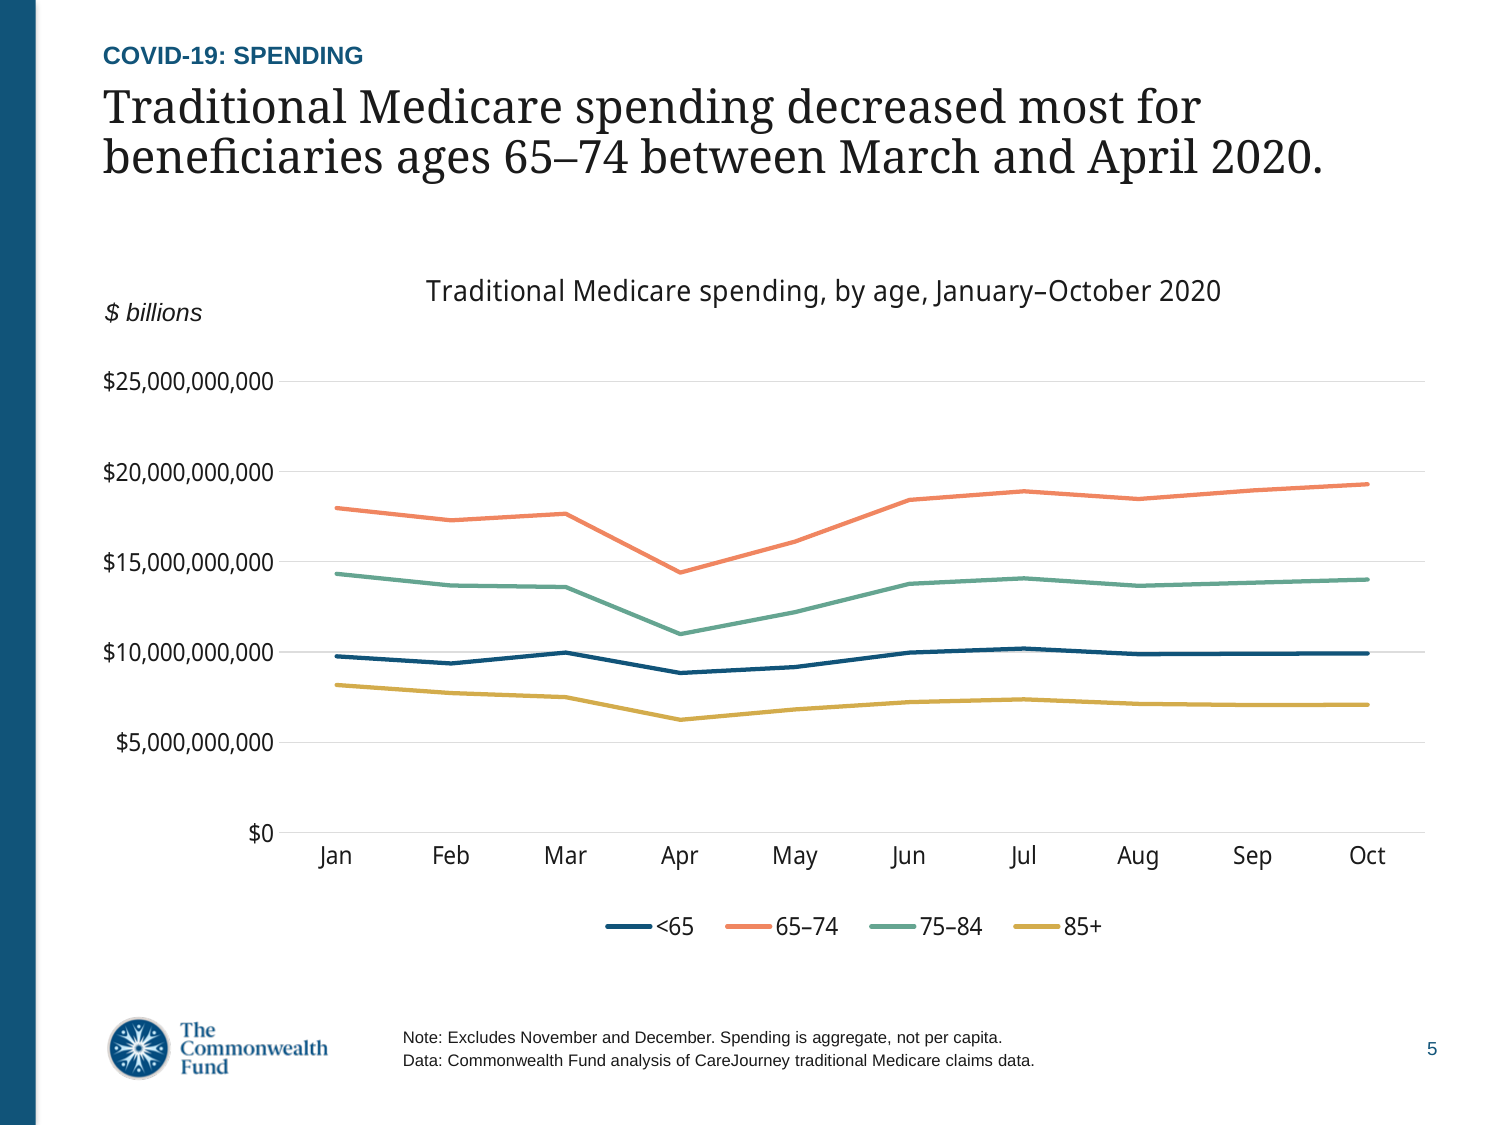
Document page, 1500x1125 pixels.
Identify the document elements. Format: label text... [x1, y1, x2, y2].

subtitle COVID-19: SPENDING [102, 29, 1402, 70]
list Note: Excludes November and December. Spending is aggregate, not per capita. Data: Commonwealth Fund analysis of CareJourney traditional Medicare claims data. [402, 984, 1391, 1112]
chart [102, 238, 1431, 963]
picture [85, 998, 354, 1123]
title Traditional Medicare spending decreased most for beneficiaries ages 65–74 between March and April 2020. [102, 84, 1431, 205]
